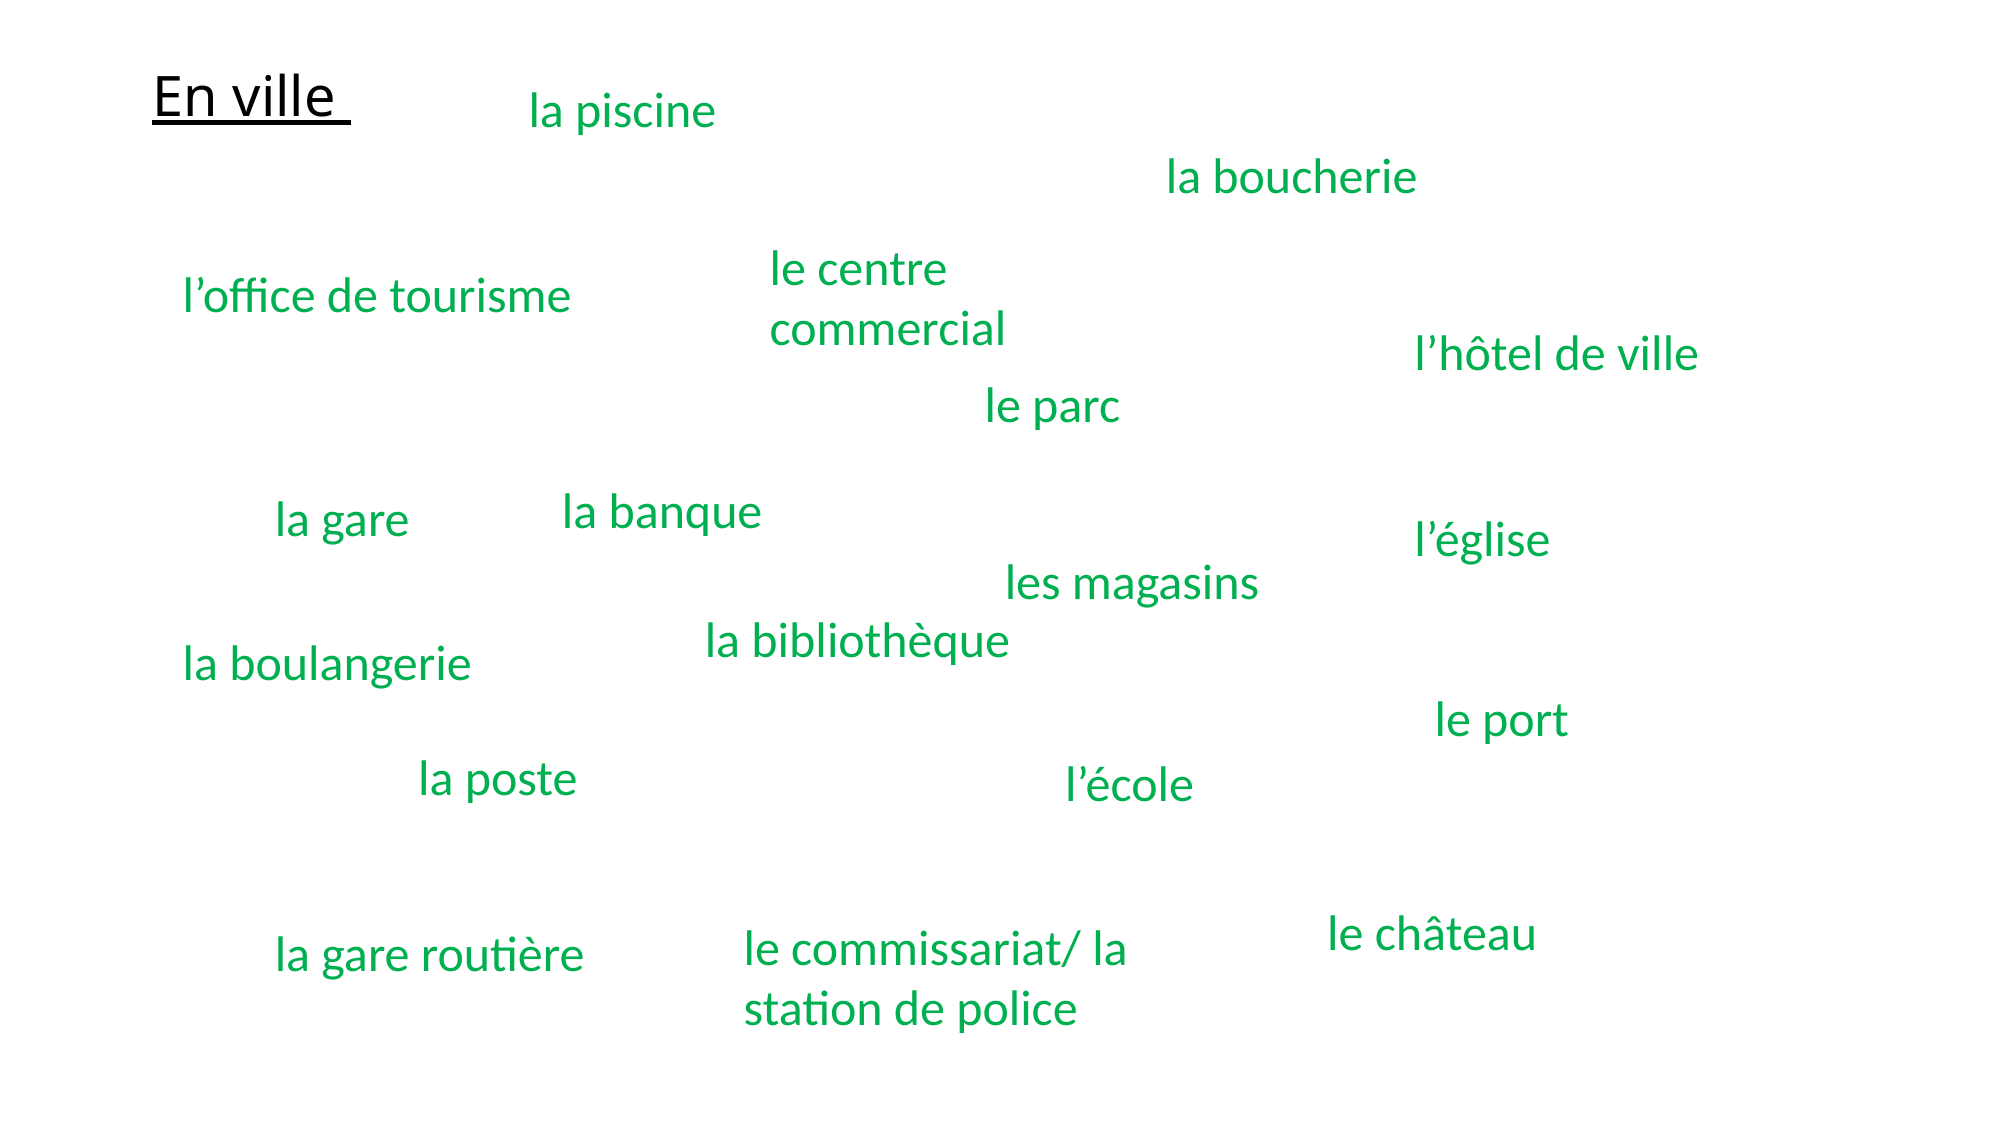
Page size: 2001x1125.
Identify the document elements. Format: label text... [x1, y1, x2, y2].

text_box l’école [1050, 743, 1481, 819]
text_box le parc [969, 365, 1400, 440]
text_box la banque [547, 470, 977, 546]
text_box la gare [260, 479, 690, 555]
text_box le port [1419, 678, 1850, 754]
text_box le commissariat/ la station de police [728, 907, 1159, 1043]
text_box le centre commercial [754, 228, 1185, 364]
text_box la poste [403, 738, 834, 813]
text_box la boucherie [1151, 136, 1581, 212]
text_box la bibliothèque [689, 599, 1120, 675]
text_box la boulangerie [167, 622, 598, 698]
text_box la gare routière [260, 914, 690, 990]
text_box les magasins [989, 541, 1420, 617]
text_box l’hôtel de ville [1399, 312, 1830, 388]
text_box la piscine [513, 70, 944, 145]
text_box l’église [1399, 498, 1830, 574]
text_box le château [1312, 893, 1743, 968]
text_box l’office de tourisme [167, 255, 598, 330]
title En ville [137, 59, 459, 137]
